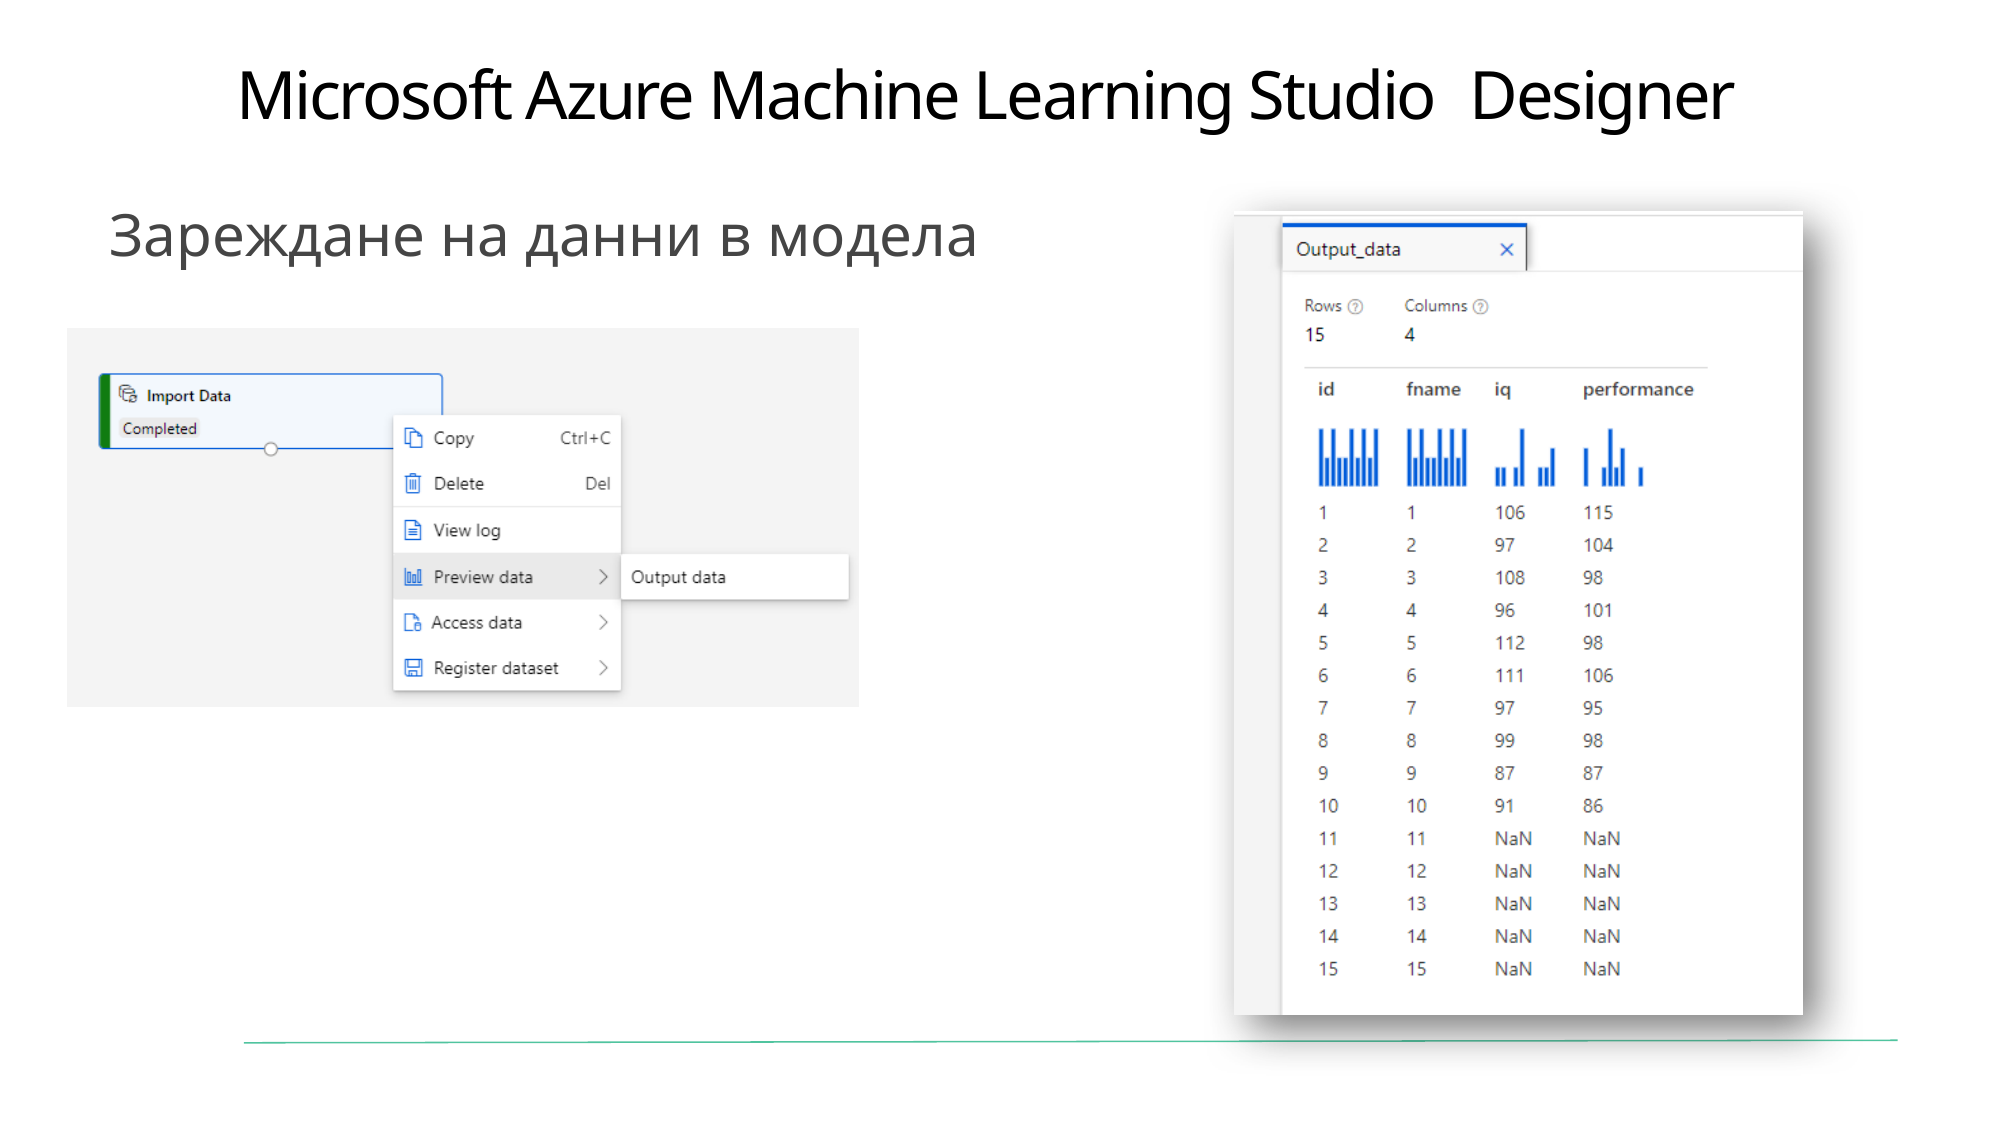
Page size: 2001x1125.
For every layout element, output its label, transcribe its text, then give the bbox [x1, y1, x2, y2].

picture [67, 327, 859, 708]
subtitle Зареждане на данни в модела [94, 176, 1890, 283]
picture [1233, 211, 1803, 1016]
title Microsoft Azure Machine Learning Studio Designer [104, 65, 1900, 170]
